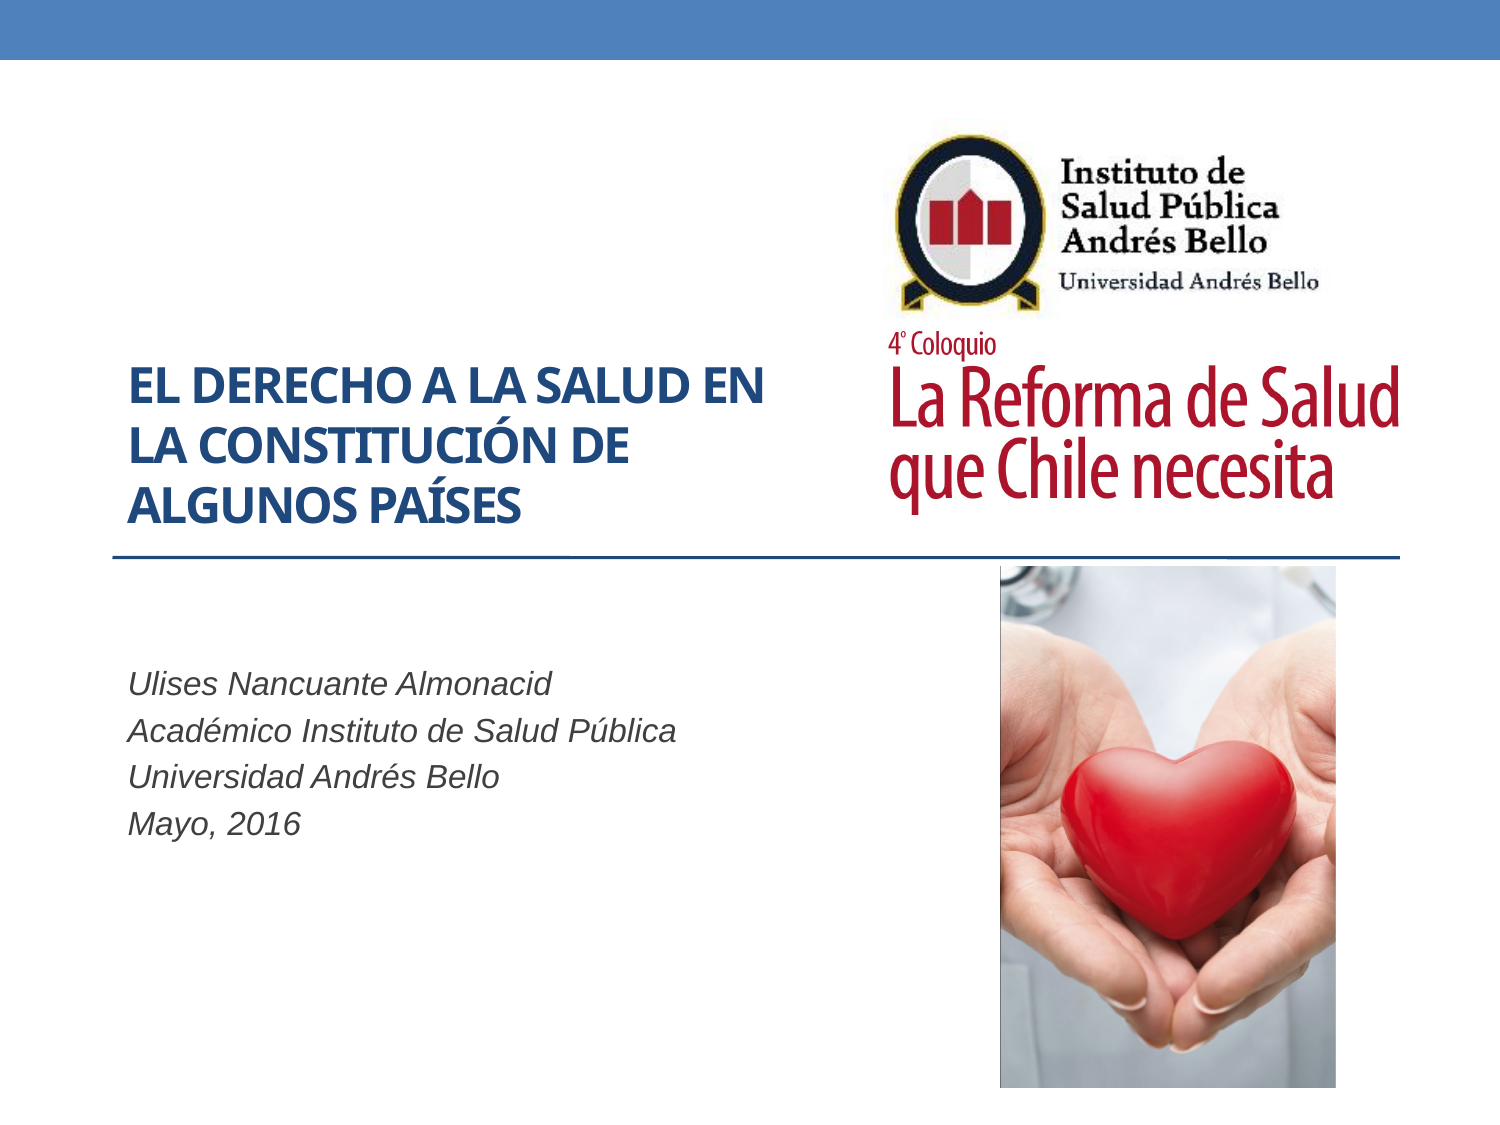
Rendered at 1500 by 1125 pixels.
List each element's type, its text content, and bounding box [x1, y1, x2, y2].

picture [999, 566, 1336, 1088]
picture [882, 118, 1405, 520]
title EL DERECHO A LA SALUD EN LA CONSTITUCIÓN DE ALGUNOS PAÍSES [112, 224, 824, 542]
subtitle Ulises Nancuante Almonacid Académico Instituto de Salud Pública Universidad Andrés Bello Mayo, 2016 [112, 655, 846, 943]
